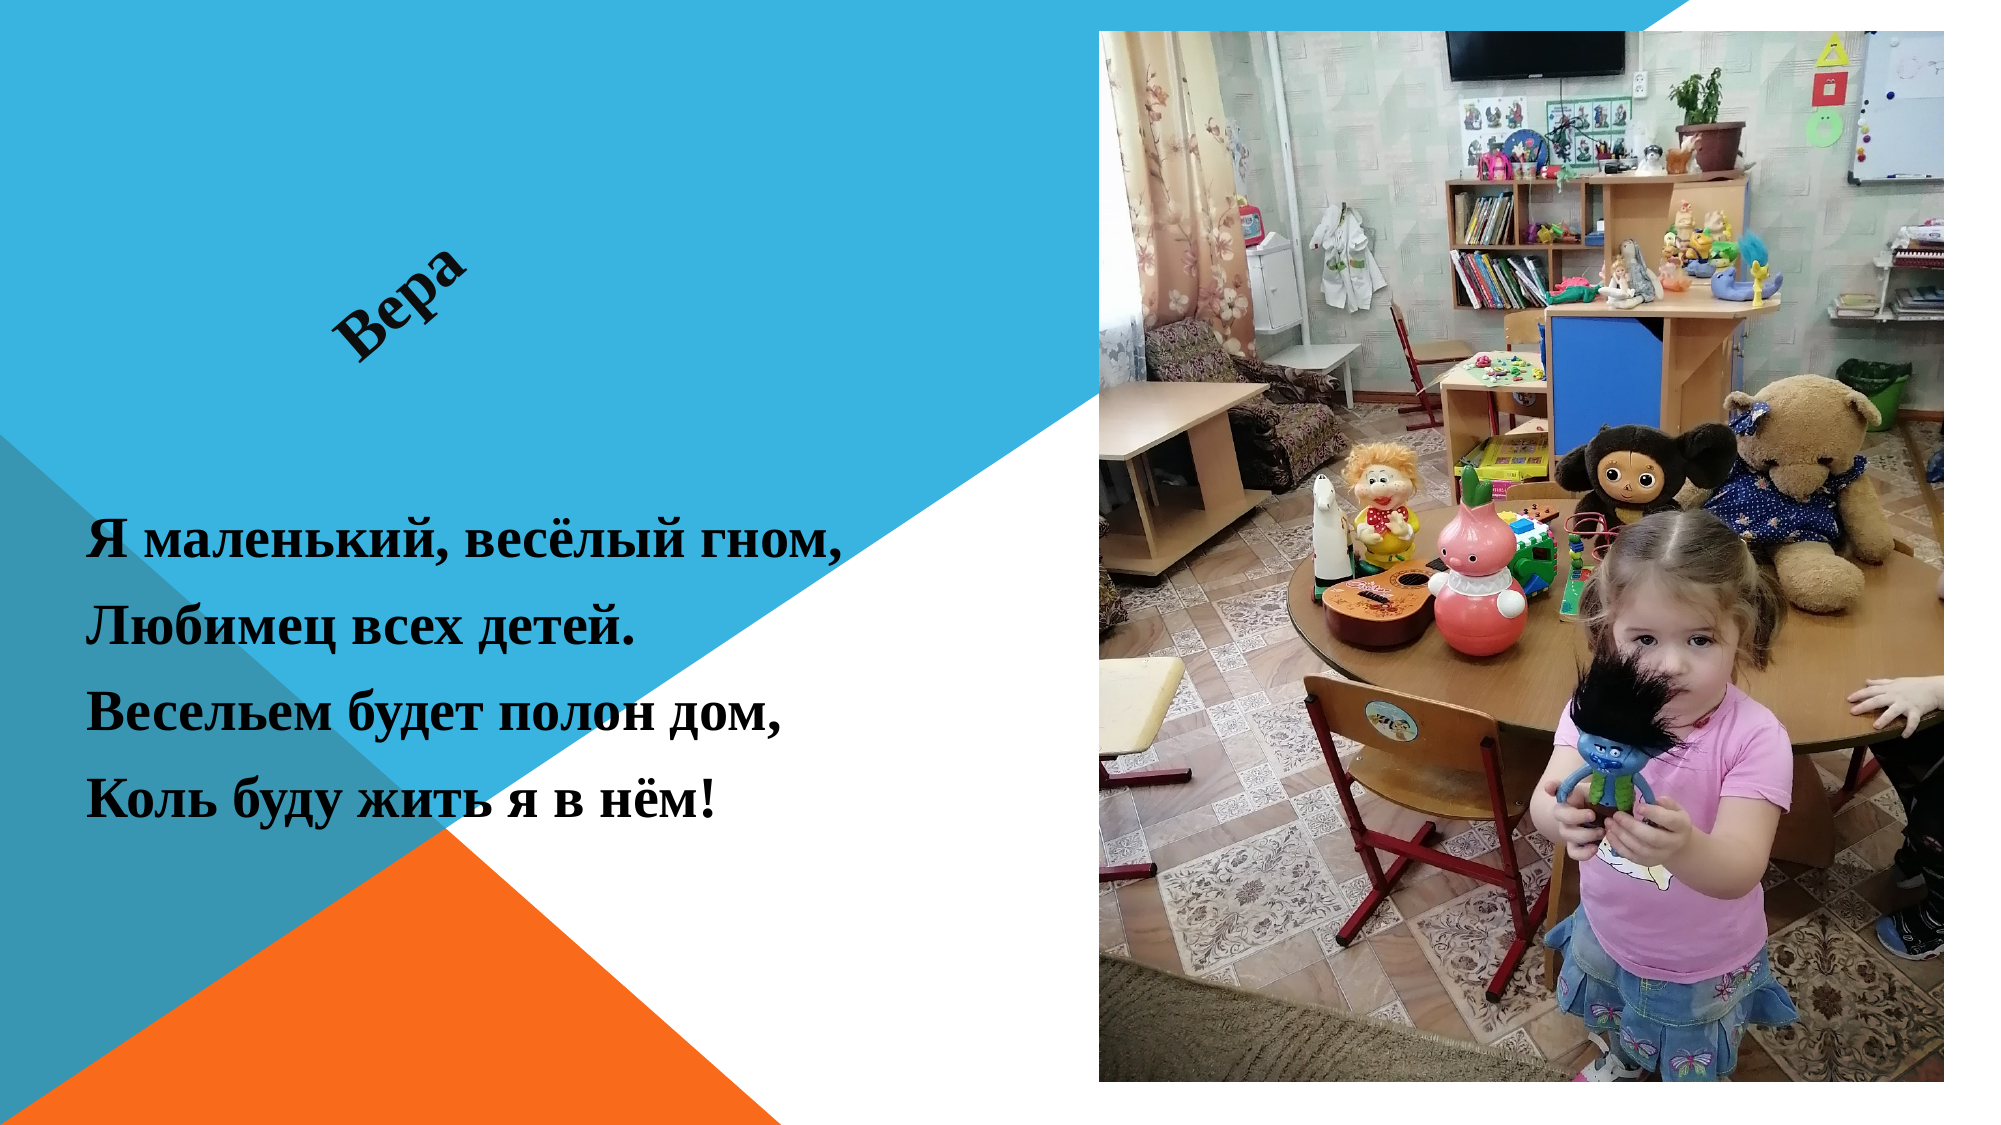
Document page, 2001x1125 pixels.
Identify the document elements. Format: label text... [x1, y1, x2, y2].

list Вера [299, 83, 636, 396]
list Я маленький, весёлый гном, Любимец всех детей. Весельем будет полон дом, Коль буду жить я в нём! [71, 491, 905, 1038]
title [119, 59, 653, 491]
picture [1099, 30, 1944, 1082]
